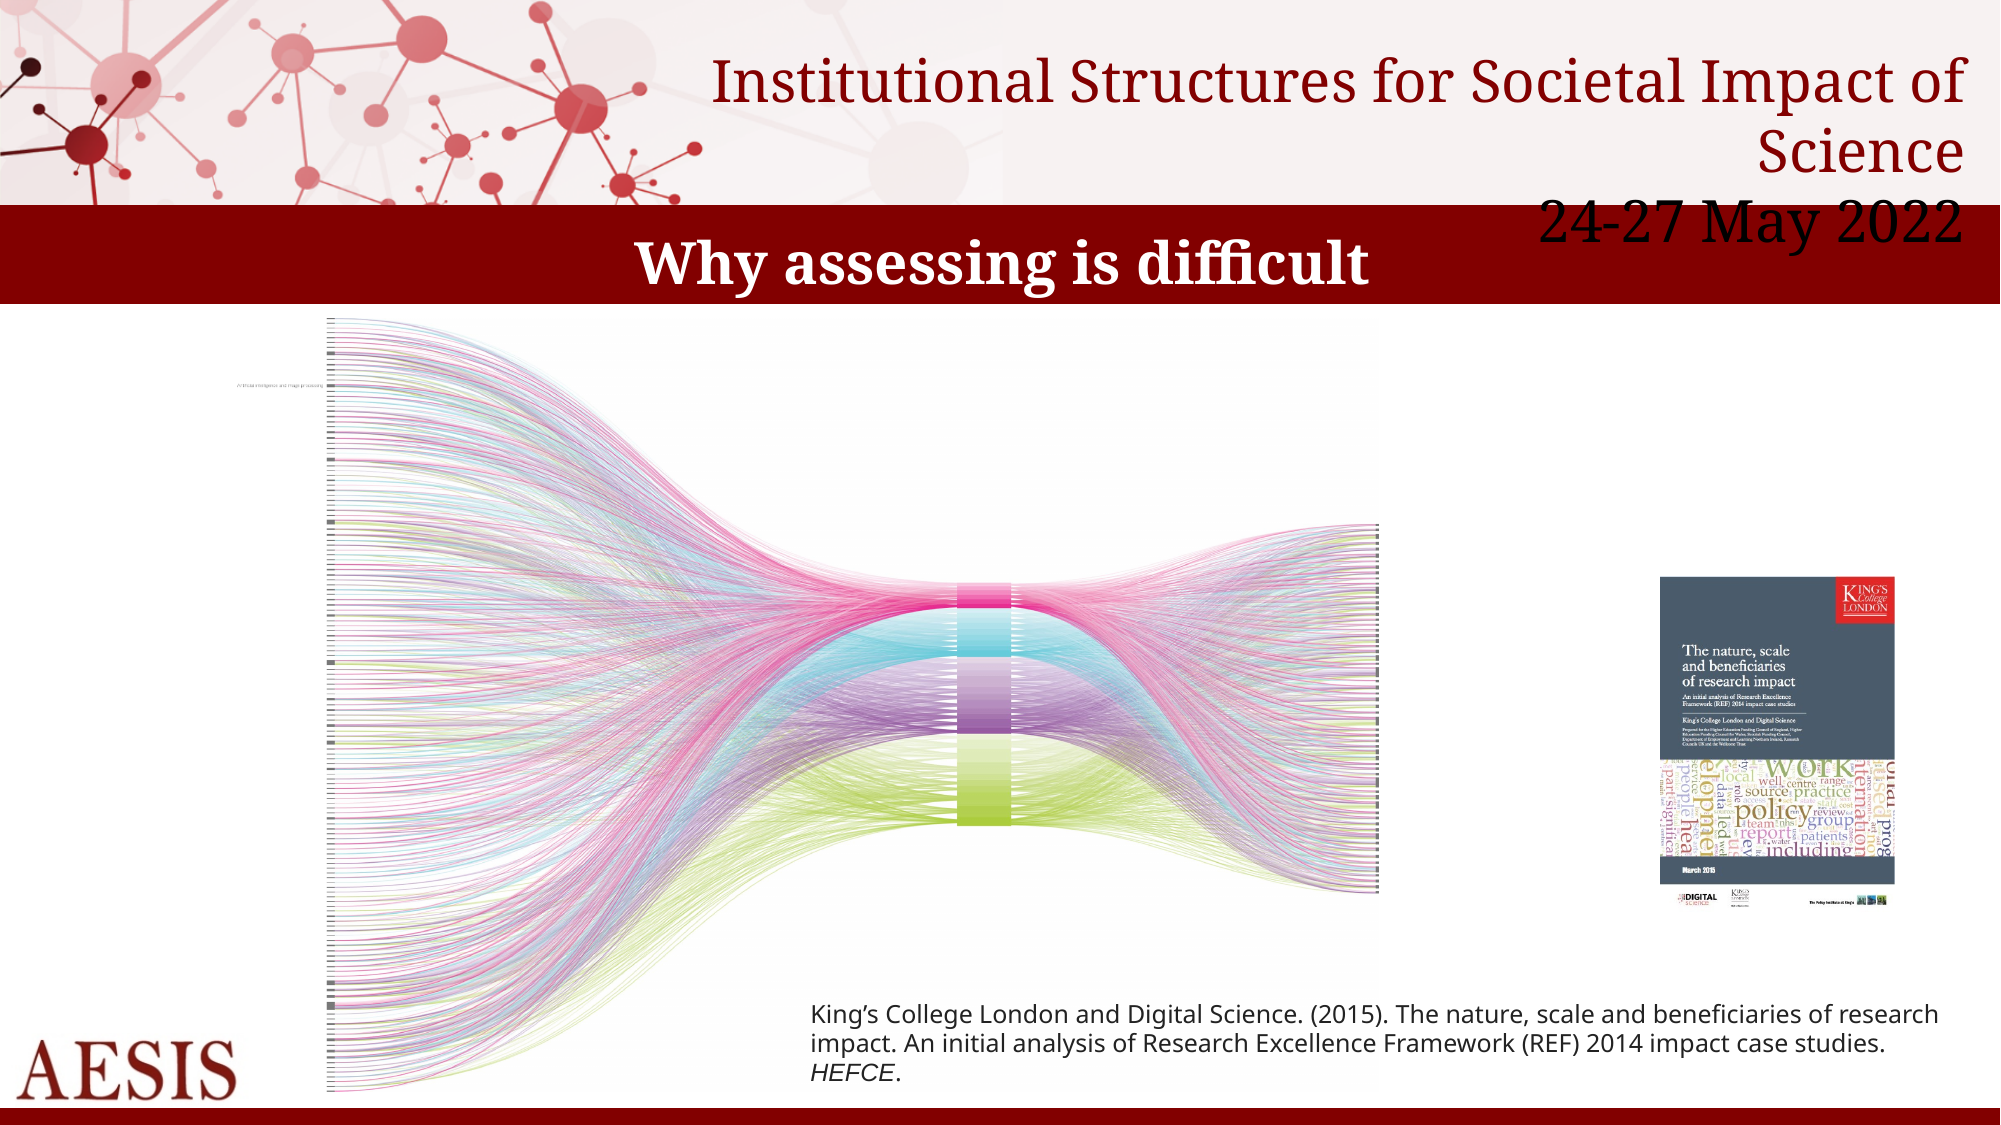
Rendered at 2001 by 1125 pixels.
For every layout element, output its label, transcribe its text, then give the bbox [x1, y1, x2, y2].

picture [0, 0, 1028, 209]
picture [0, 318, 1379, 1110]
text_box Why assessing is difficult [0, 205, 2000, 304]
picture [1660, 576, 1895, 913]
text_box King’s College London and Digital Science. (2015). The nature, scale and beneficiaries of research impact. An initial analysis of Research Excellence Framework (REF) 2014 impact case studies. HEFCE. [1379, 995, 1958, 1086]
text_box Institutional Structures for Societal Impact of Science 24-27 May 2022 [684, 37, 1981, 262]
text_box [1028, 0, 2000, 205]
text_box [0, 1108, 2000, 1125]
